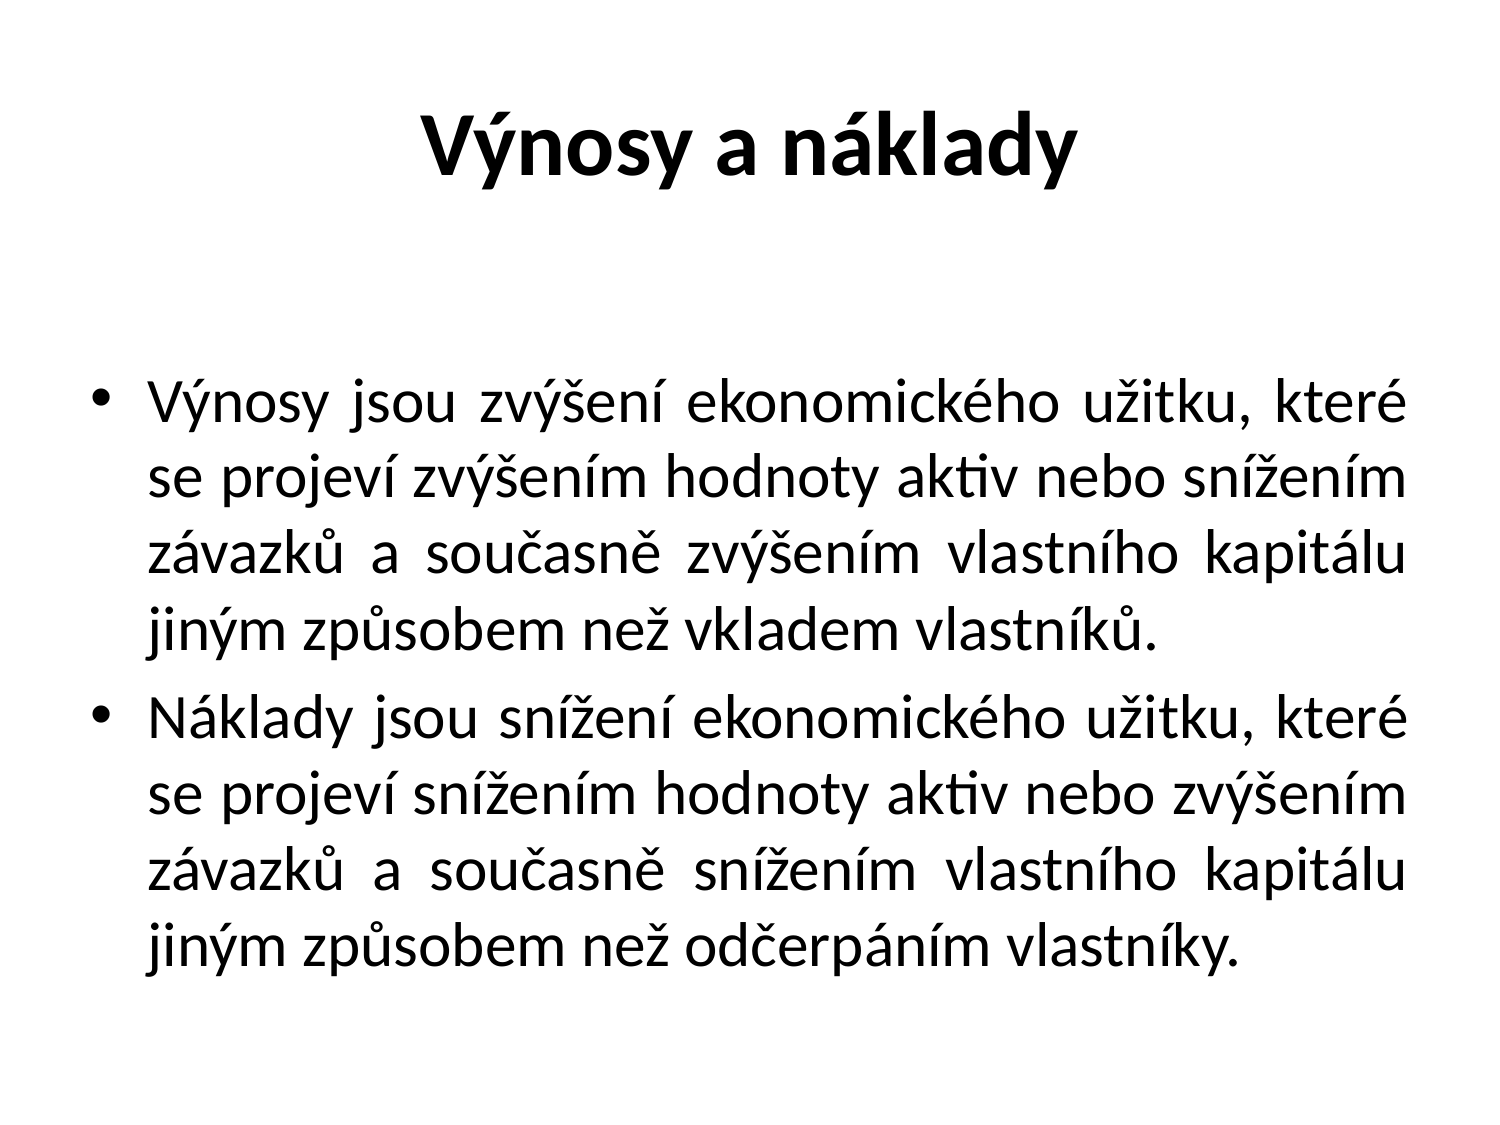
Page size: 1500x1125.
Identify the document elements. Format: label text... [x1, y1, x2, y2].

list Výnosy jsou zvýšení ekonomického užitku, které se projeví zvýšením hodnoty aktiv nebo snížením závazků a současně zvýšením vlastního kapitálu jiným způsobem než vkladem vlastníků. Náklady jsou snížení ekonomického užitku, které se projeví snížením hodnoty aktiv nebo zvýšením závazků a současně snížením vlastního kapitálu jiným způsobem než odčerpáním vlastníky. [75, 262, 1425, 1005]
title Výnosy a náklady [75, 45, 1425, 233]
